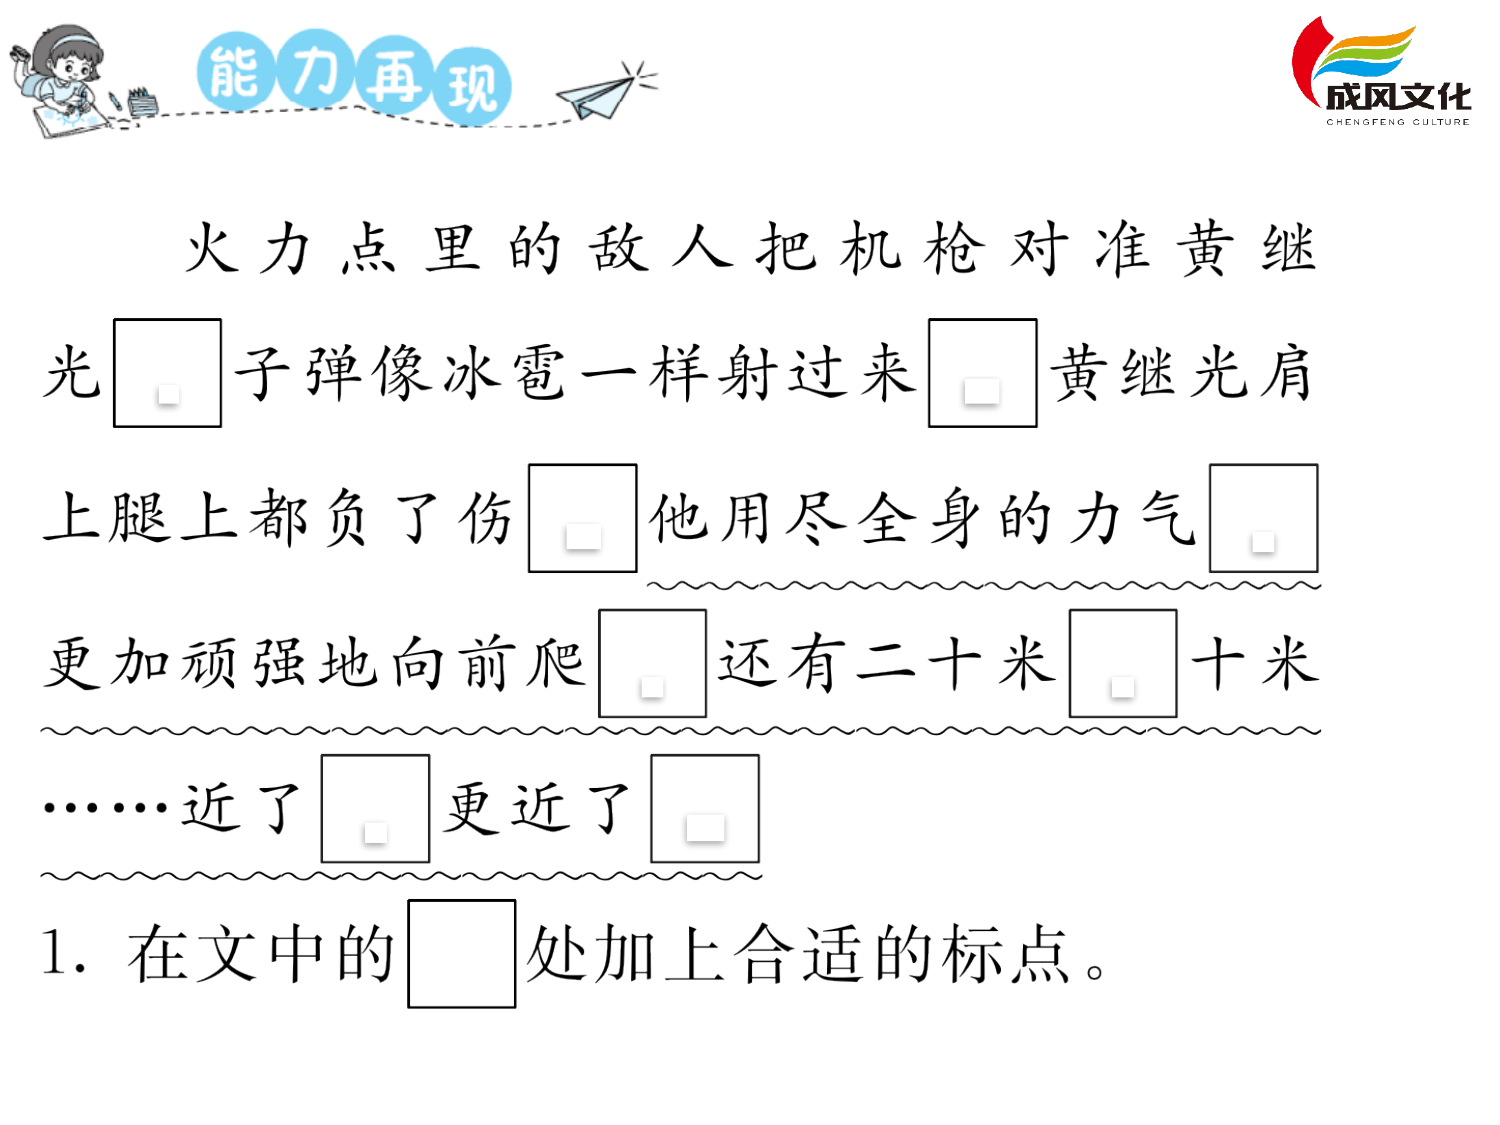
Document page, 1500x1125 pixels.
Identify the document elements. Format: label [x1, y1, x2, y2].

picture [0, 12, 674, 152]
picture [1281, 0, 1489, 136]
picture [35, 176, 1453, 1014]
